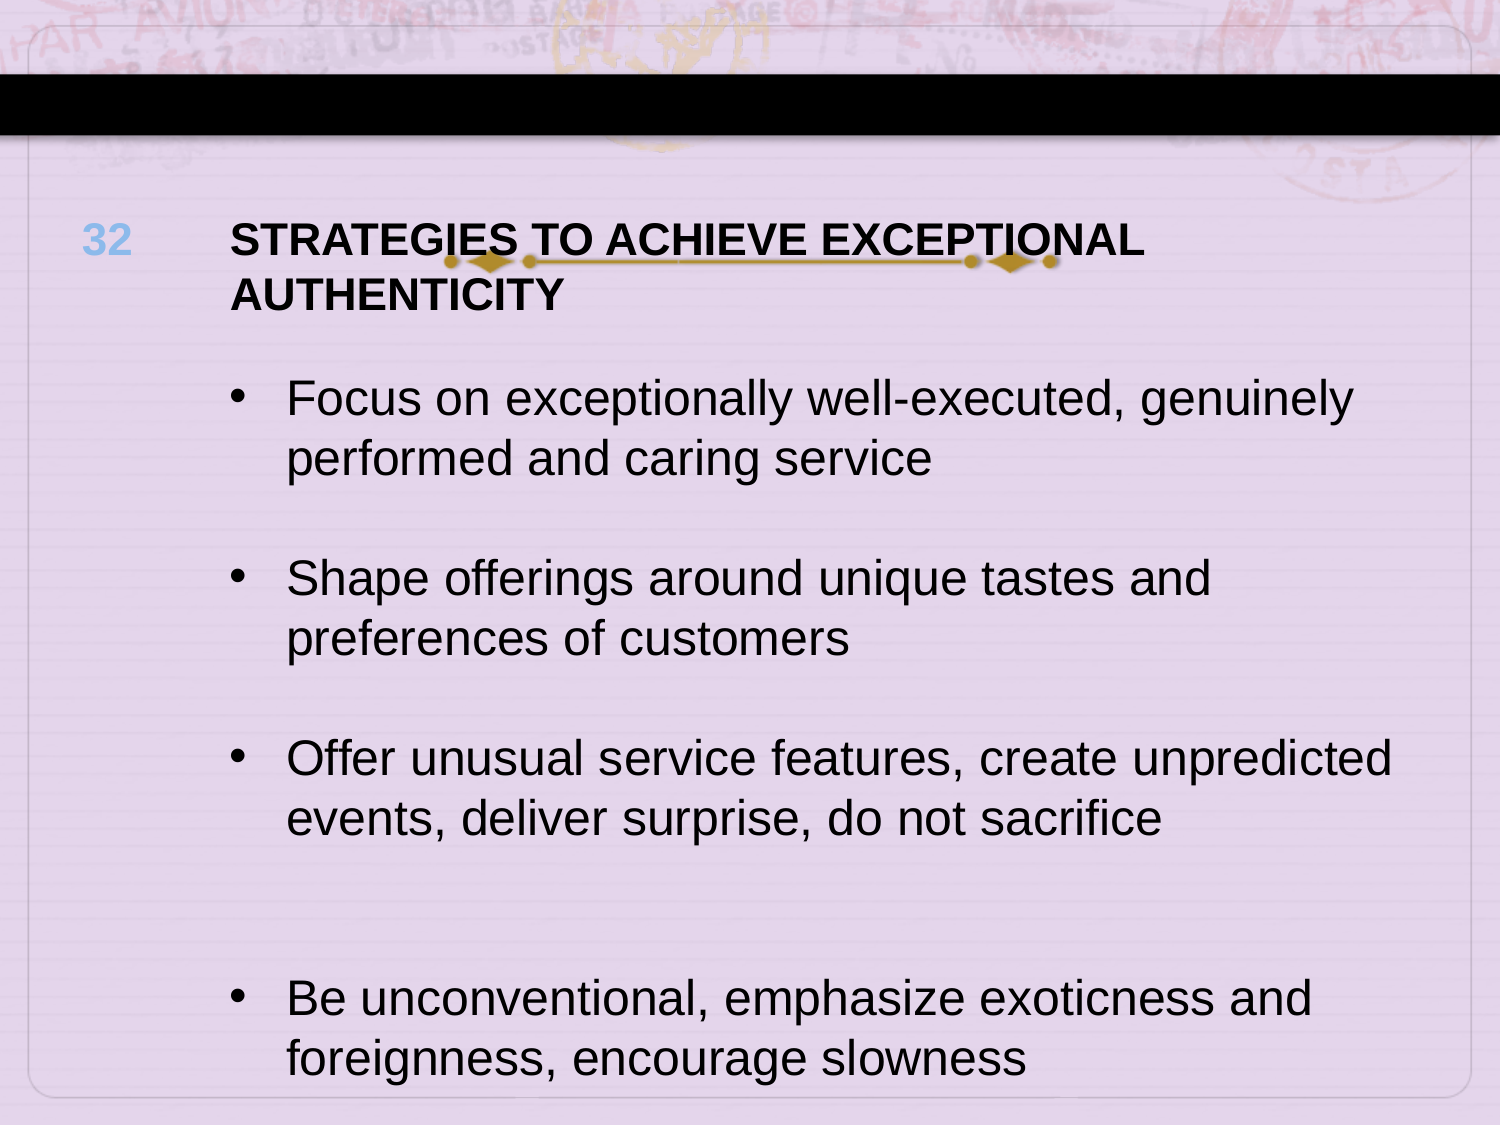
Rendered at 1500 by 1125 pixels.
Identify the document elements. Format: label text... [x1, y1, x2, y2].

picture [0, 0, 1500, 74]
text_box Focus on exceptionally well-executed, genuinely performed and caring service Shape offerings around unique tastes and preferences of customers Offer unusual service features, create unpredicted events, deliver surprise, do not sacrifice Be unconventional, emphasize exoticness and foreignness, encourage slowness [215, 357, 1439, 1125]
text_box 32 [0, 202, 215, 272]
text_box STRATEGIES TO ACHIEVE EXCEPTIONAL AUTHENTICITY [215, 202, 1396, 327]
picture [0, 136, 1500, 1125]
text_box [0, 74, 1500, 136]
